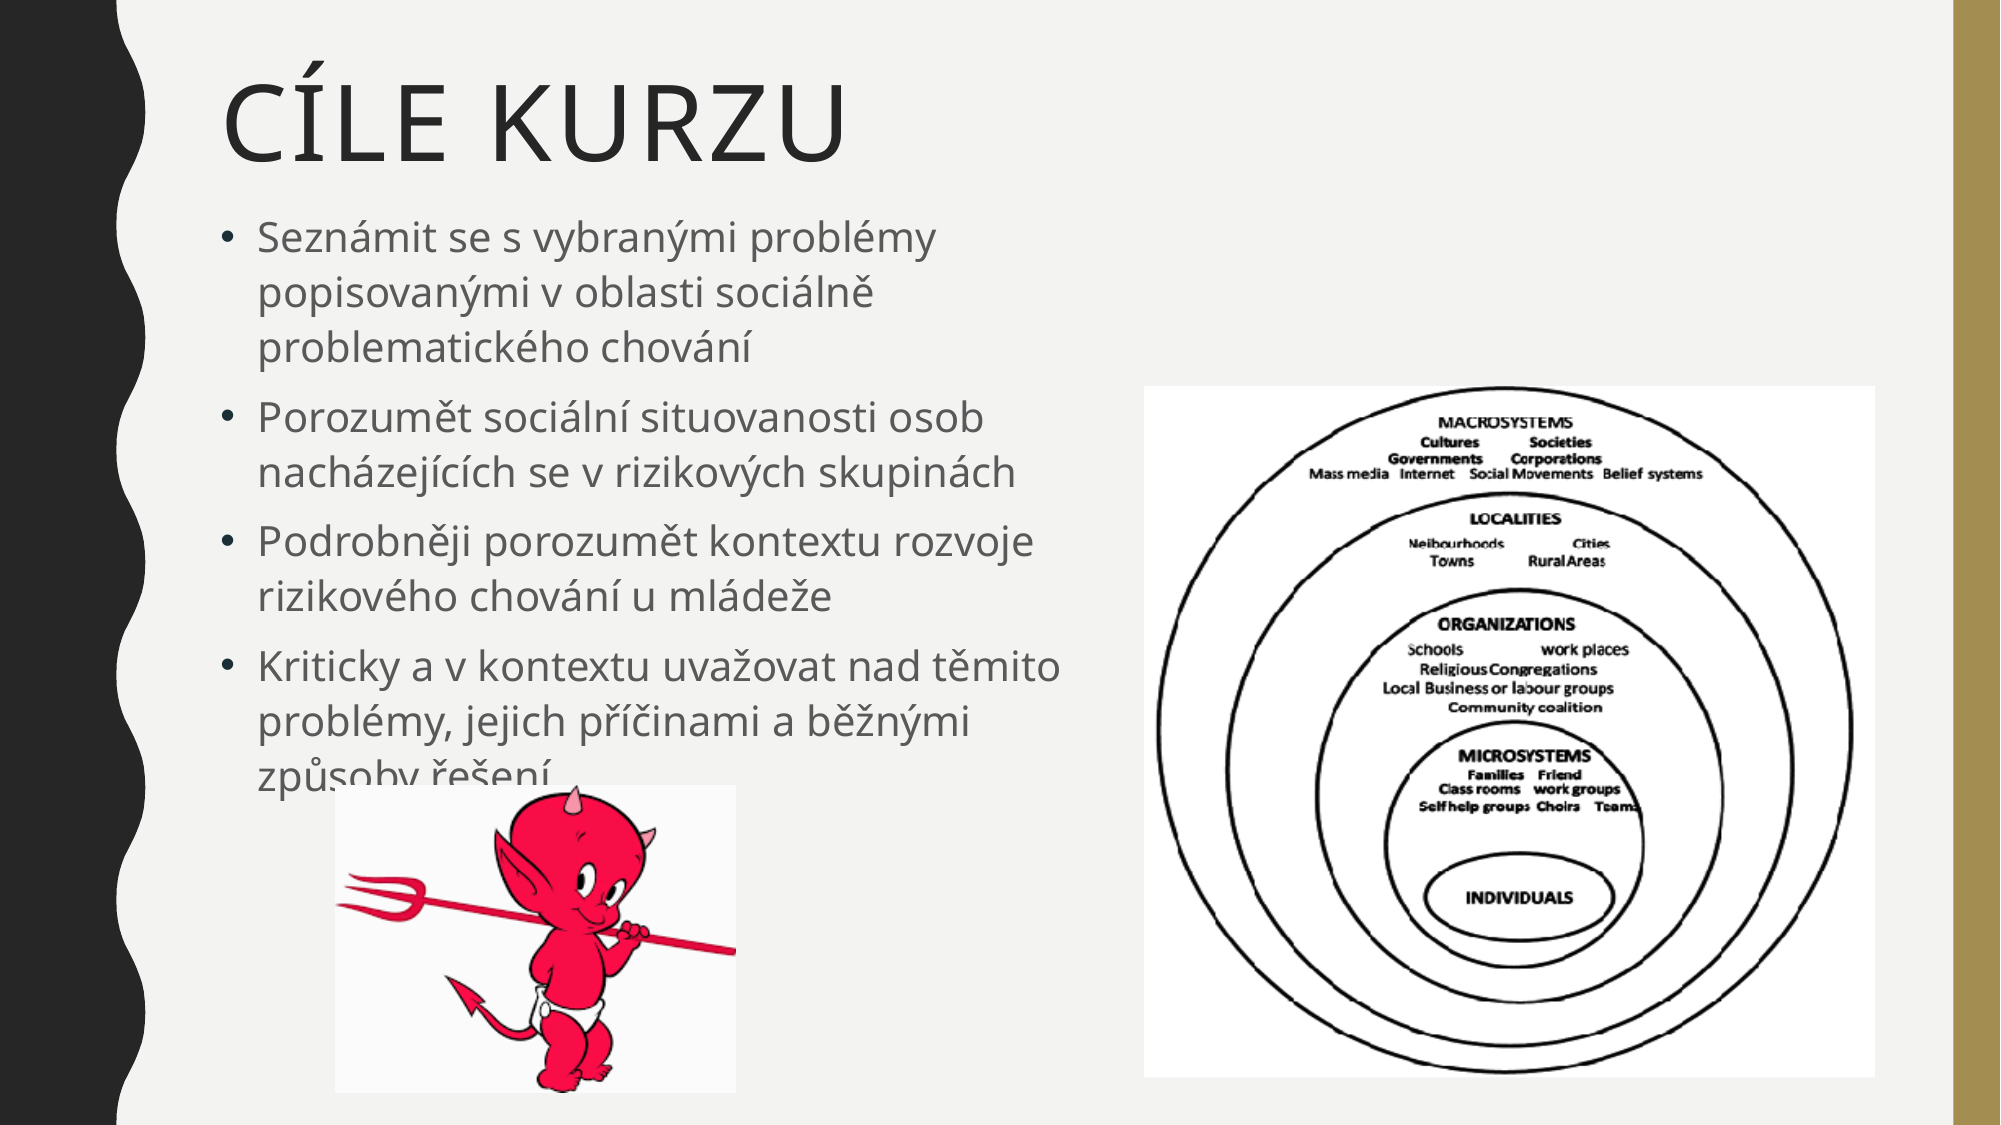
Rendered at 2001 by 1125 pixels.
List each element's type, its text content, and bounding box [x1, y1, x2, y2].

list Seznámit se s vybranými problémy popisovanými v oblasti sociálně problematického chování Porozumět sociální situovanosti osob nacházejících se v rizikových skupinách Podrobněji porozumět kontextu rozvoje rizikového chování u mládeže Kriticky a v kontextu uvažovat nad těmito problémy, jejich příčinami a běžnými způsoby řešení [205, 198, 1145, 965]
picture [335, 785, 736, 1093]
picture [1144, 386, 1875, 1079]
title Cíle kurzu [205, 62, 1875, 308]
